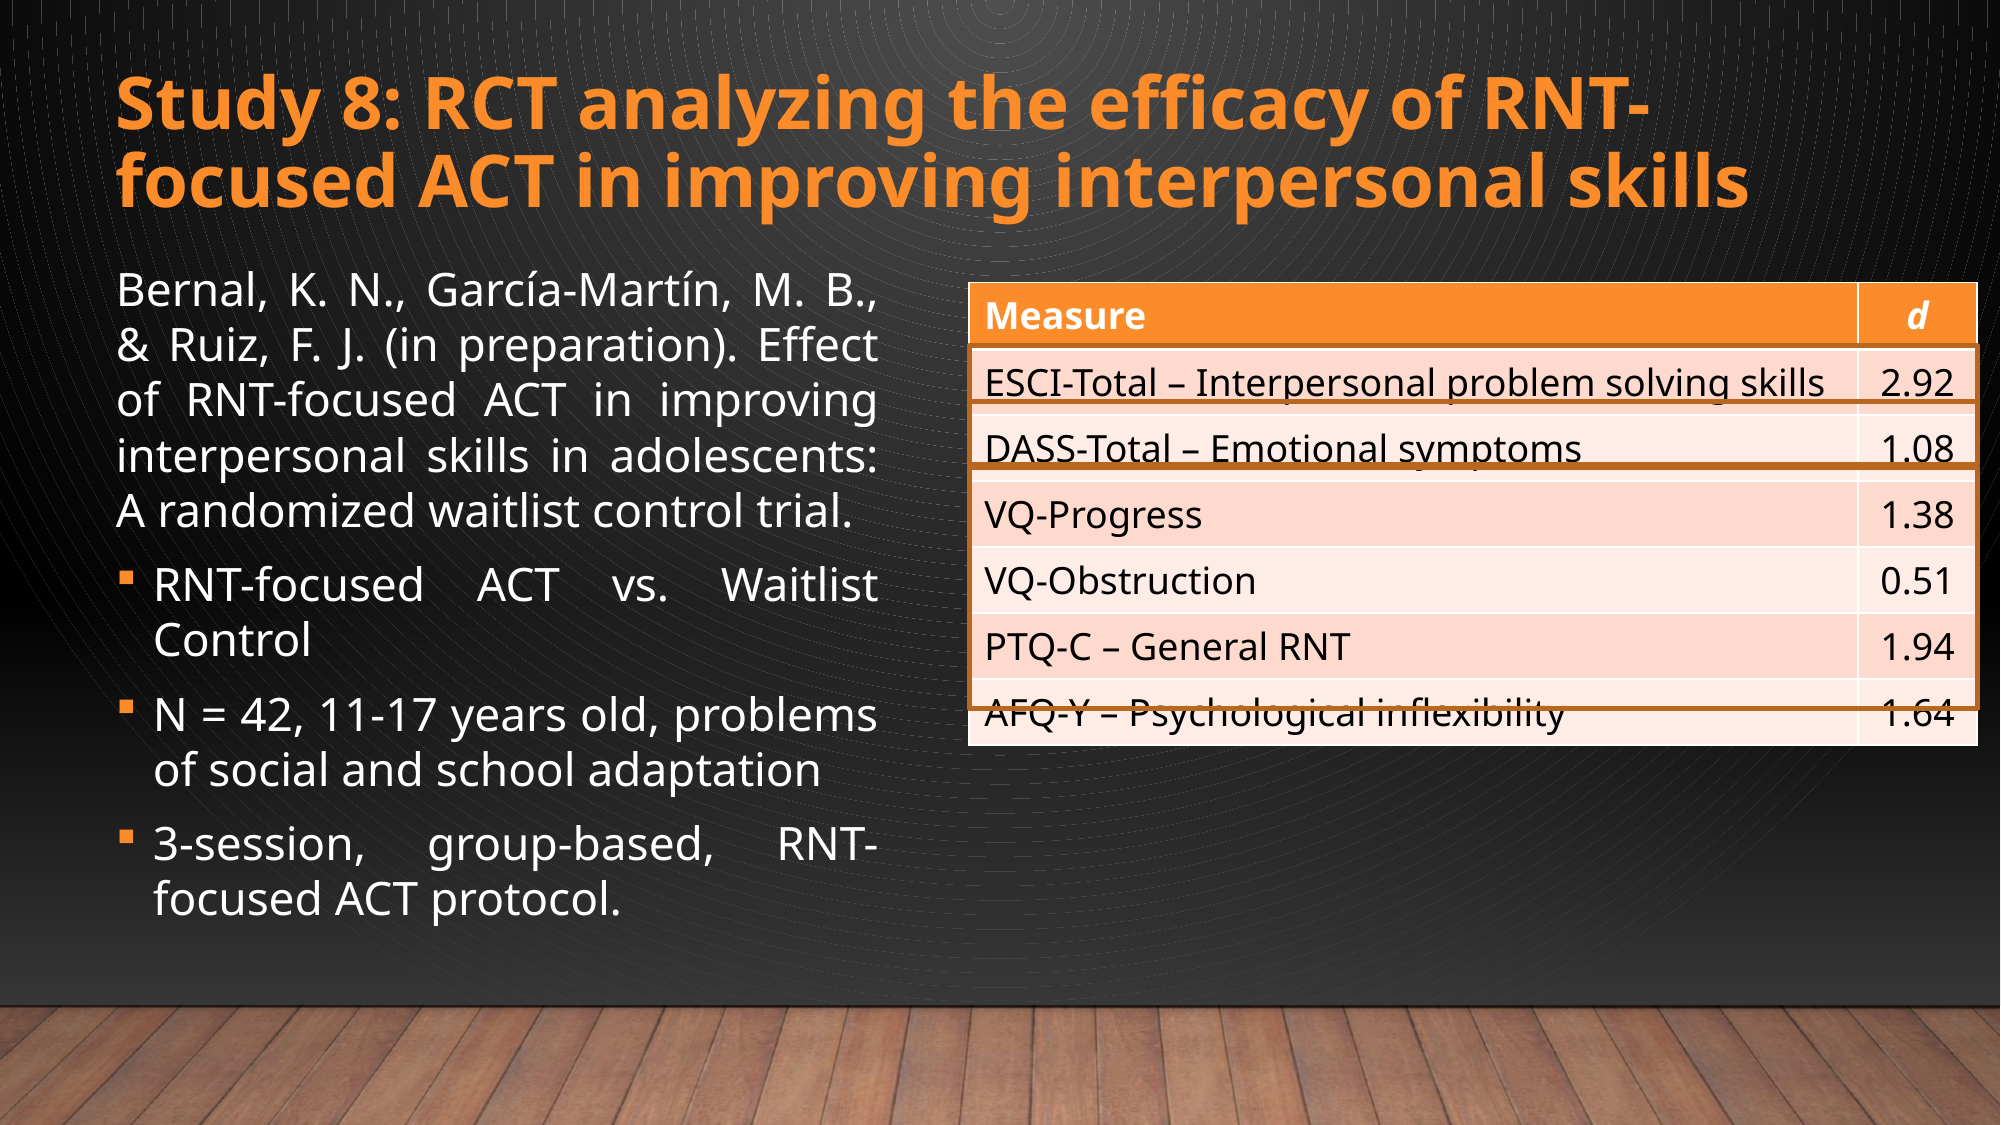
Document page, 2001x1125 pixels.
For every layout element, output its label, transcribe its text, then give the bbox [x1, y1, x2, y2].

text_box [968, 466, 1979, 709]
text_box [968, 344, 1979, 401]
text_box [968, 401, 1979, 466]
table_header d [1859, 283, 1976, 344]
table_header Measure [970, 283, 1857, 344]
picture [0, 1005, 2000, 1125]
text_box Study 8: RCT analyzing the efficacy of RNT-focused ACT in improving interpersonal skills [100, 58, 1847, 231]
list Bernal, K. N., García-Martín, M. B., & Ruiz, F. J. (in preparation). Effect of RNT-focused ACT in improving interpersonal skills in adolescents: A randomized waitlist control trial. RNT-focused ACT vs. Waitlist Control N = 42, 11-17 years old, problems of social and school adaptation 3-session, group-based, RNT-focused ACT protocol. [100, 253, 894, 987]
table_cell AFQ-Y – Psychological inflexibility [970, 709, 1857, 744]
table_cell 1.64 [1859, 709, 1976, 744]
